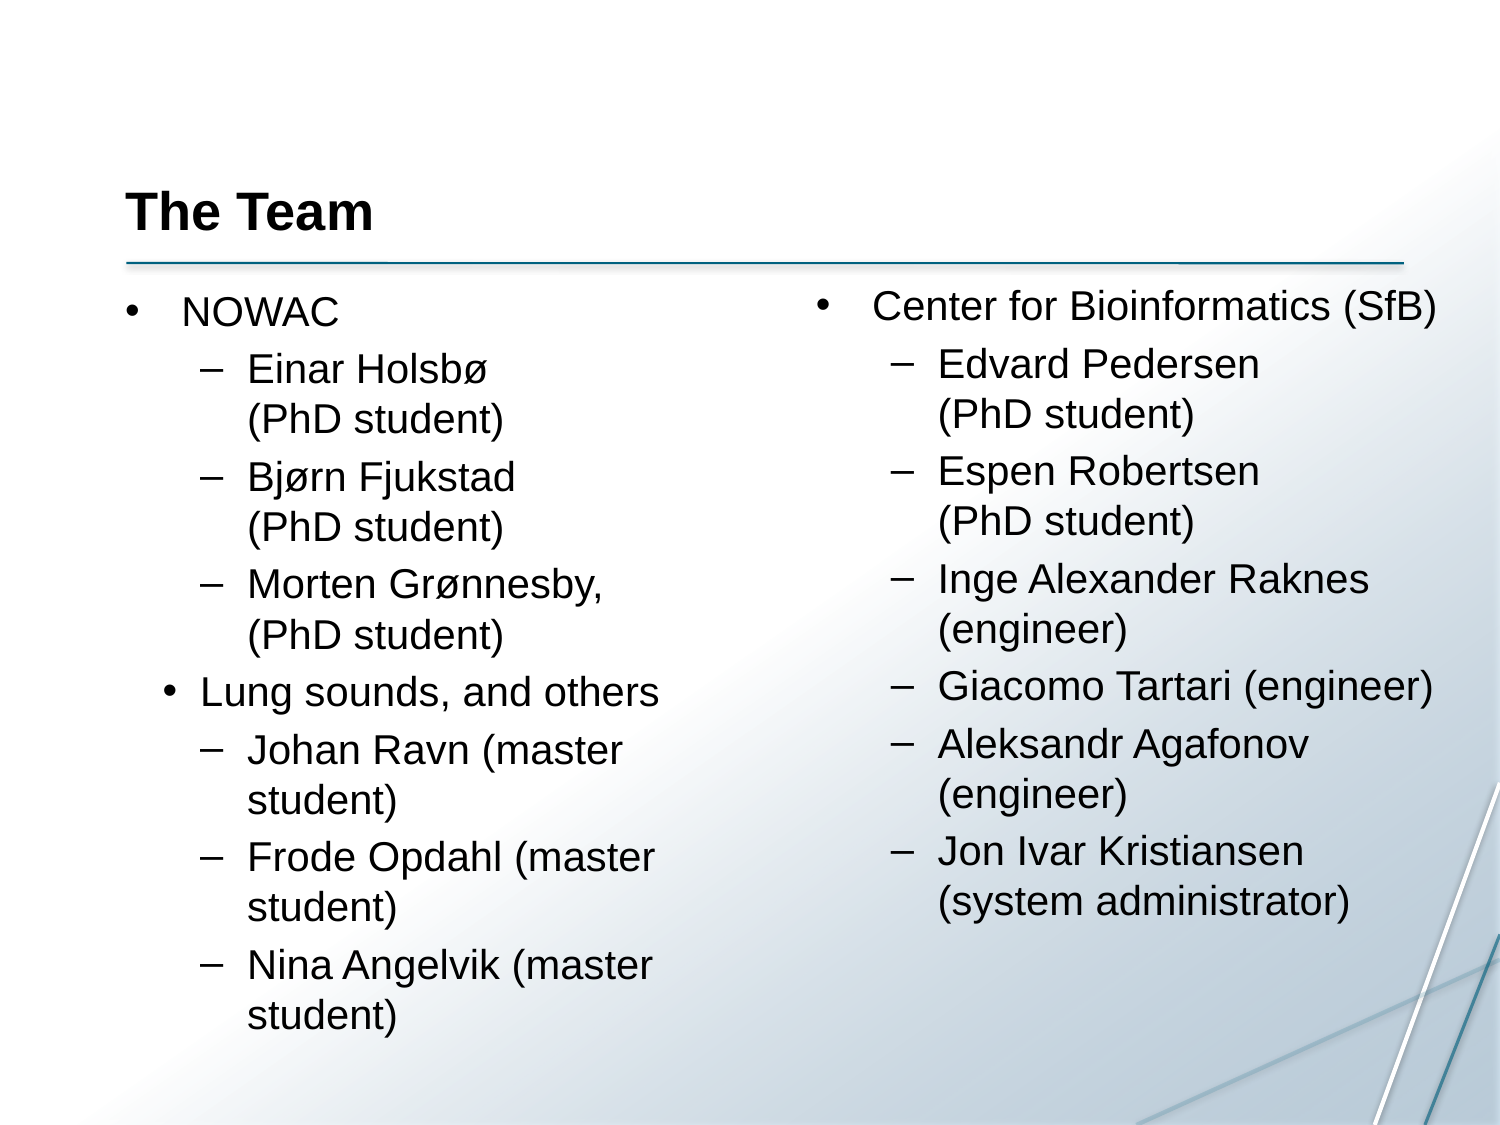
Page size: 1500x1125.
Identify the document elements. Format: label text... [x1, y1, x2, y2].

list Center for Bioinformatics (SfB) Edvard Pedersen (PhD student) Espen Robertsen (PhD student) Inge Alexander Raknes (engineer) Giacomo Tartari (engineer) Aleksandr Agafonov (engineer) Jon Ivar Kristiansen (system administrator) [800, 271, 1454, 975]
title The Team [109, 49, 1403, 249]
list NOWAC Einar Holsbø (PhD student) Bjørn Fjukstad (PhD student) Morten Grønnesby, (PhD student) Lung sounds, and others Johan Ravn (master student) Frode Opdahl (master student) Nina Angelvik (master student) [110, 277, 754, 981]
